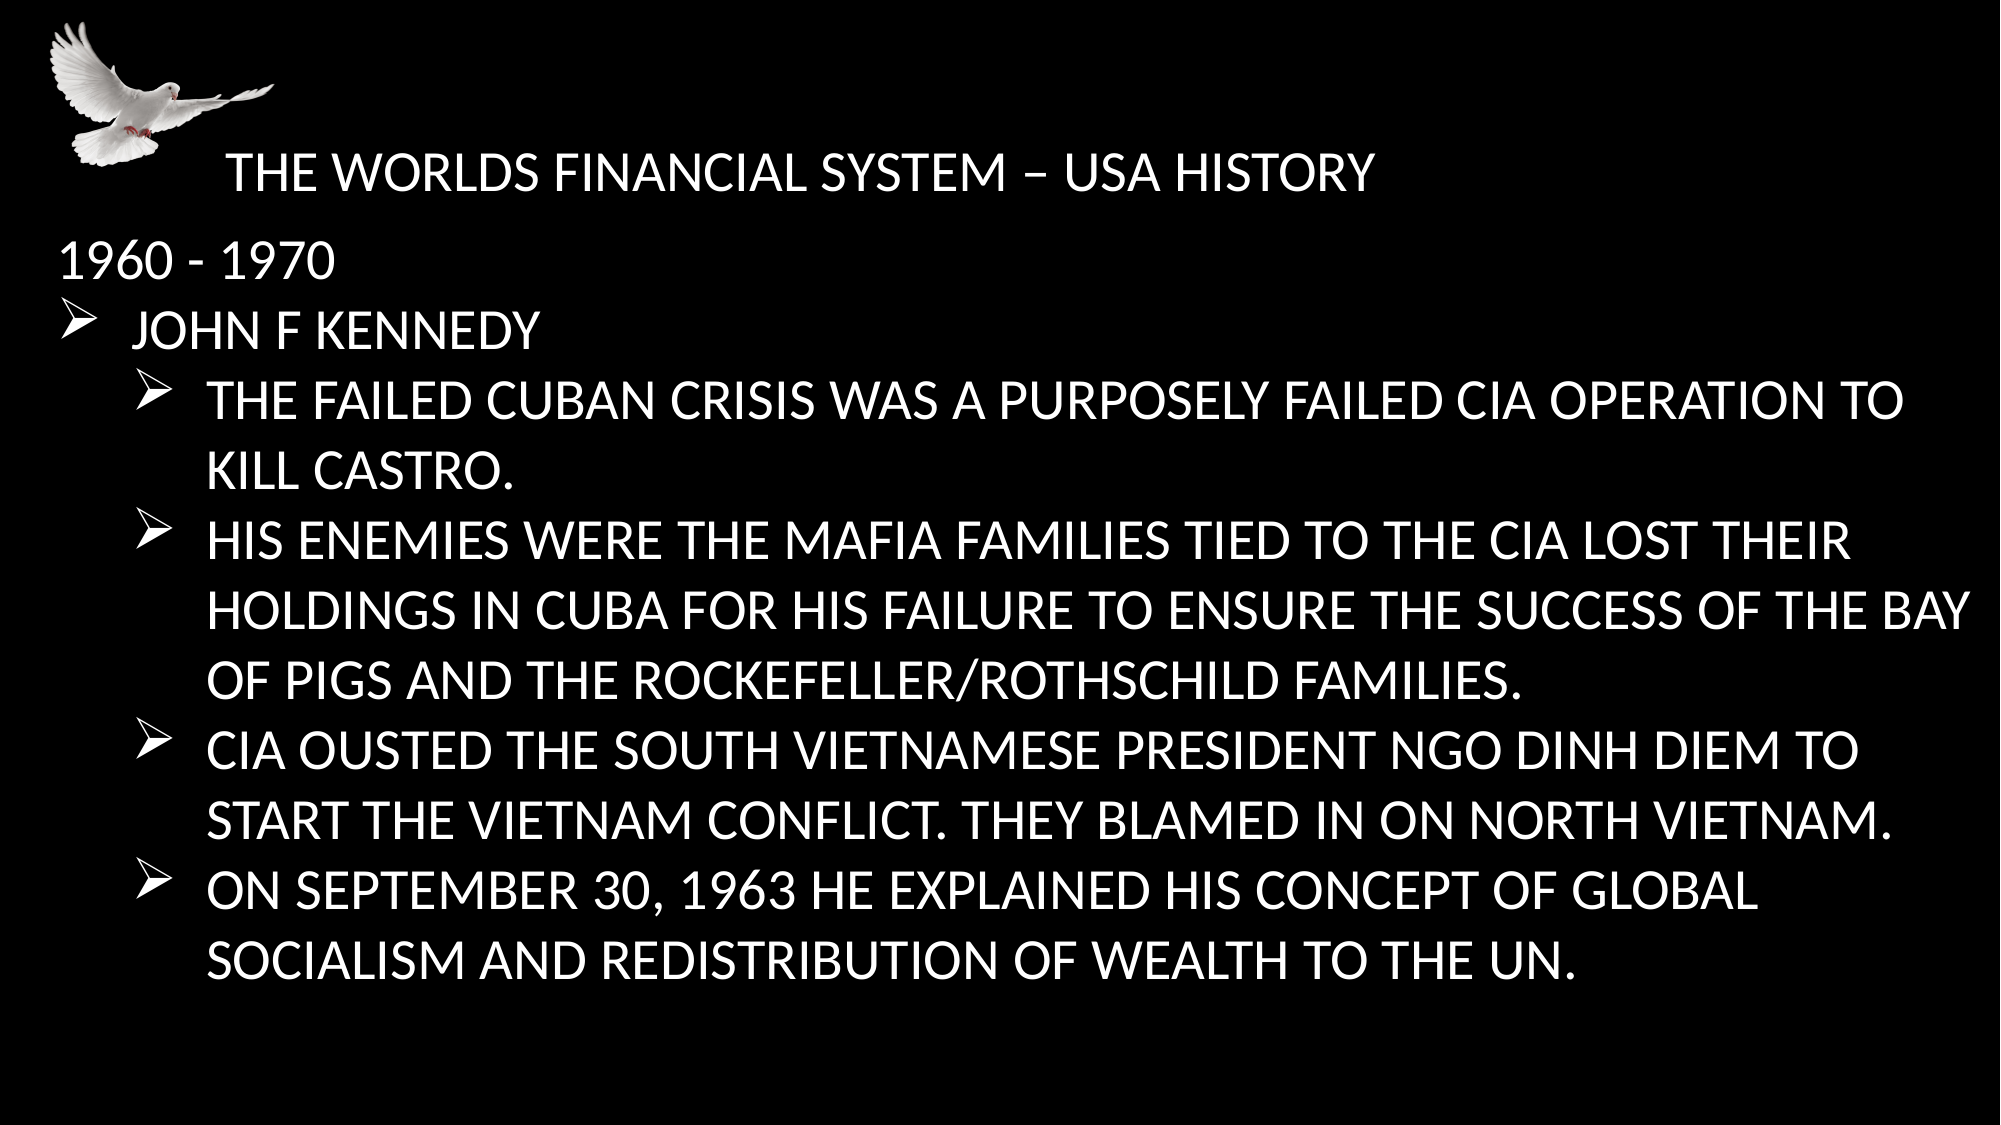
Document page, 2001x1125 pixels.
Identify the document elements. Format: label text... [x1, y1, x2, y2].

text_box 1960 - 1970 John F Kennedy The failed Cuban crisis was a purposely failed CIA operation to kill Castro. His enemies were the mafia families tied to the CIA lost their holdings in Cuba for his failure to ensure the success of the Bay of Pigs AND the Rockefeller/Rothschild families. CIA ousted the South Vietnamese President Ngo Dinh Diem to start the Vietnam conflict. They blamed in on North Vietnam. On September 30, 1963 he explained his concept of global socialism and redistribution of wealth to the UN. [41, 213, 2000, 999]
text_box THE WORLDS FINANCIAL SYSTEM – USA HISTORY [210, 125, 1972, 211]
picture [0, 0, 316, 185]
